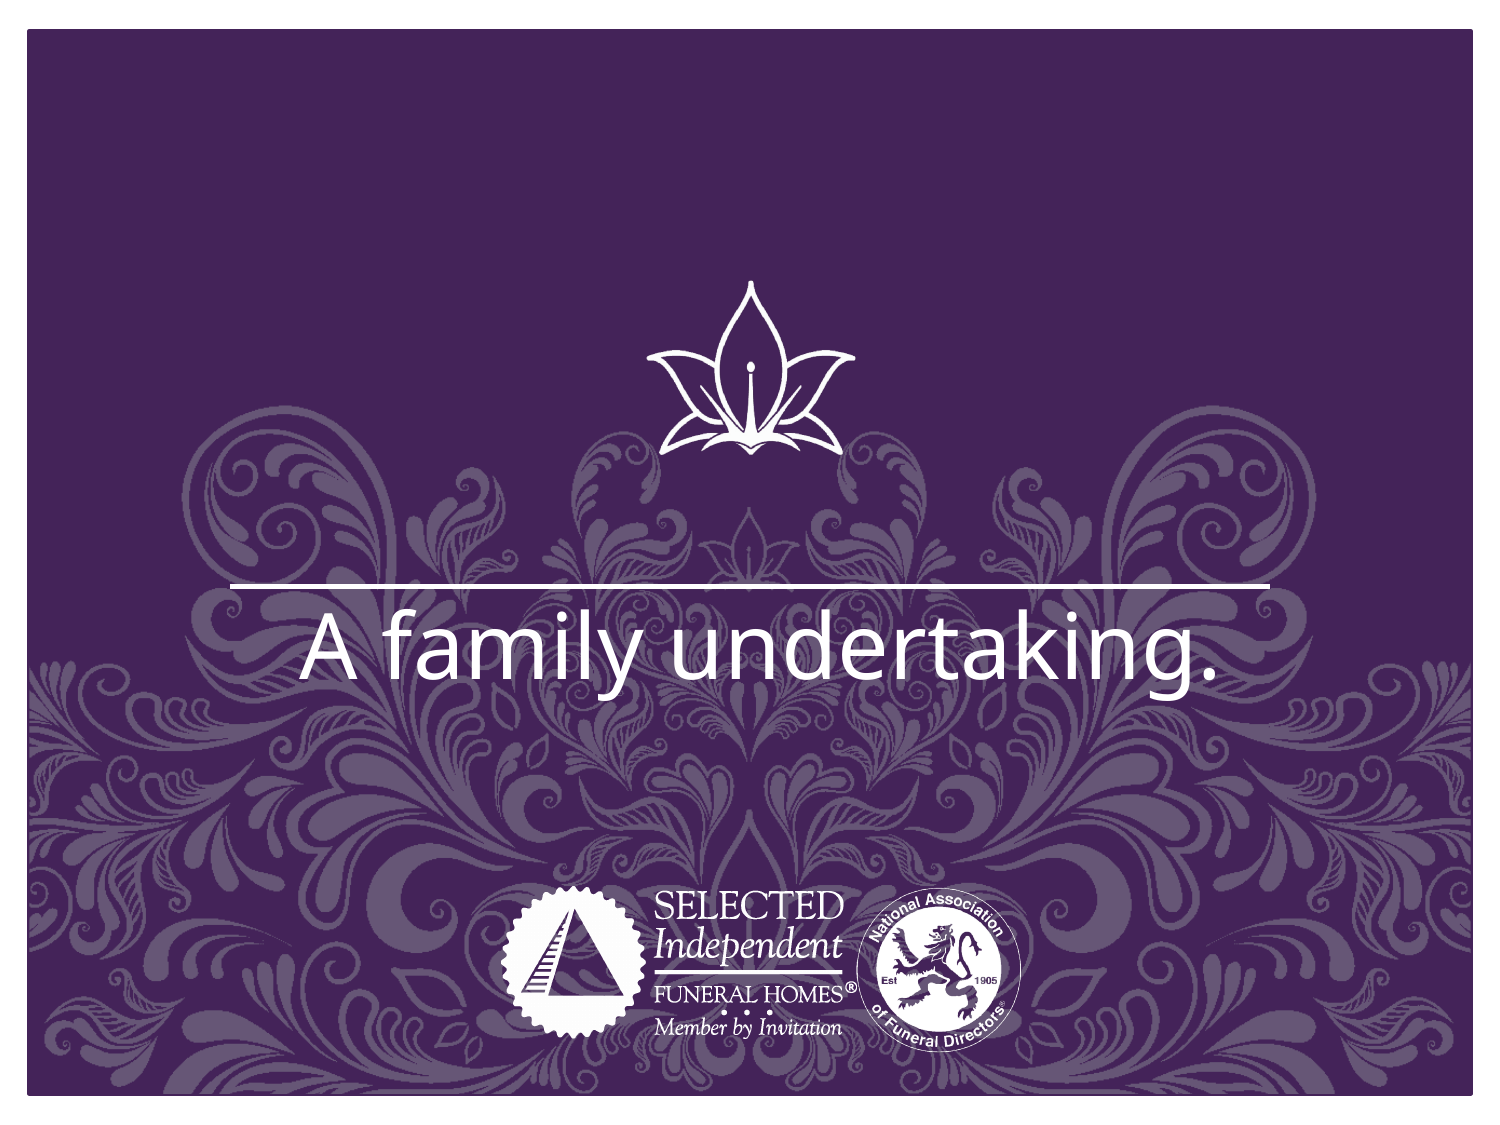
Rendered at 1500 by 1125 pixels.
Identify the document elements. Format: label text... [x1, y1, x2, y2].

picture [633, 266, 866, 470]
picture [501, 886, 1023, 1053]
text_box A family undertaking. [123, 522, 1399, 764]
